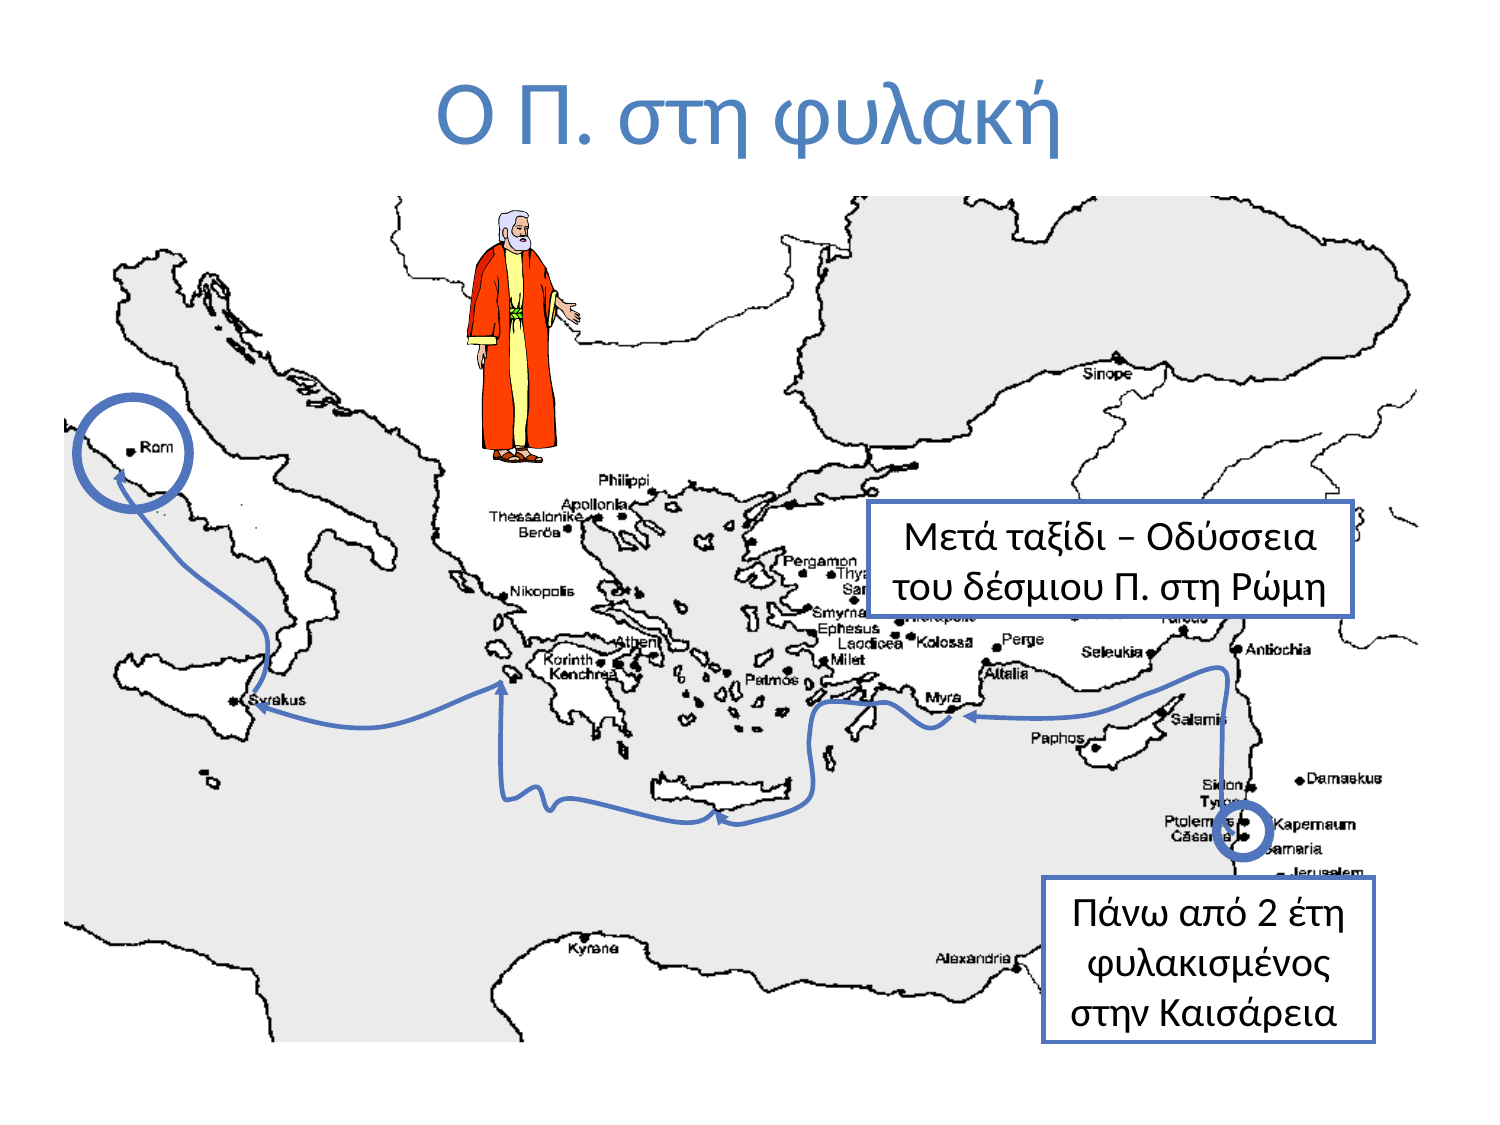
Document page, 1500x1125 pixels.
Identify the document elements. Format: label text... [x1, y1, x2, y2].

picture [64, 196, 1435, 1059]
text_box Ο Π. στη φυλακή [74, 45, 1425, 194]
